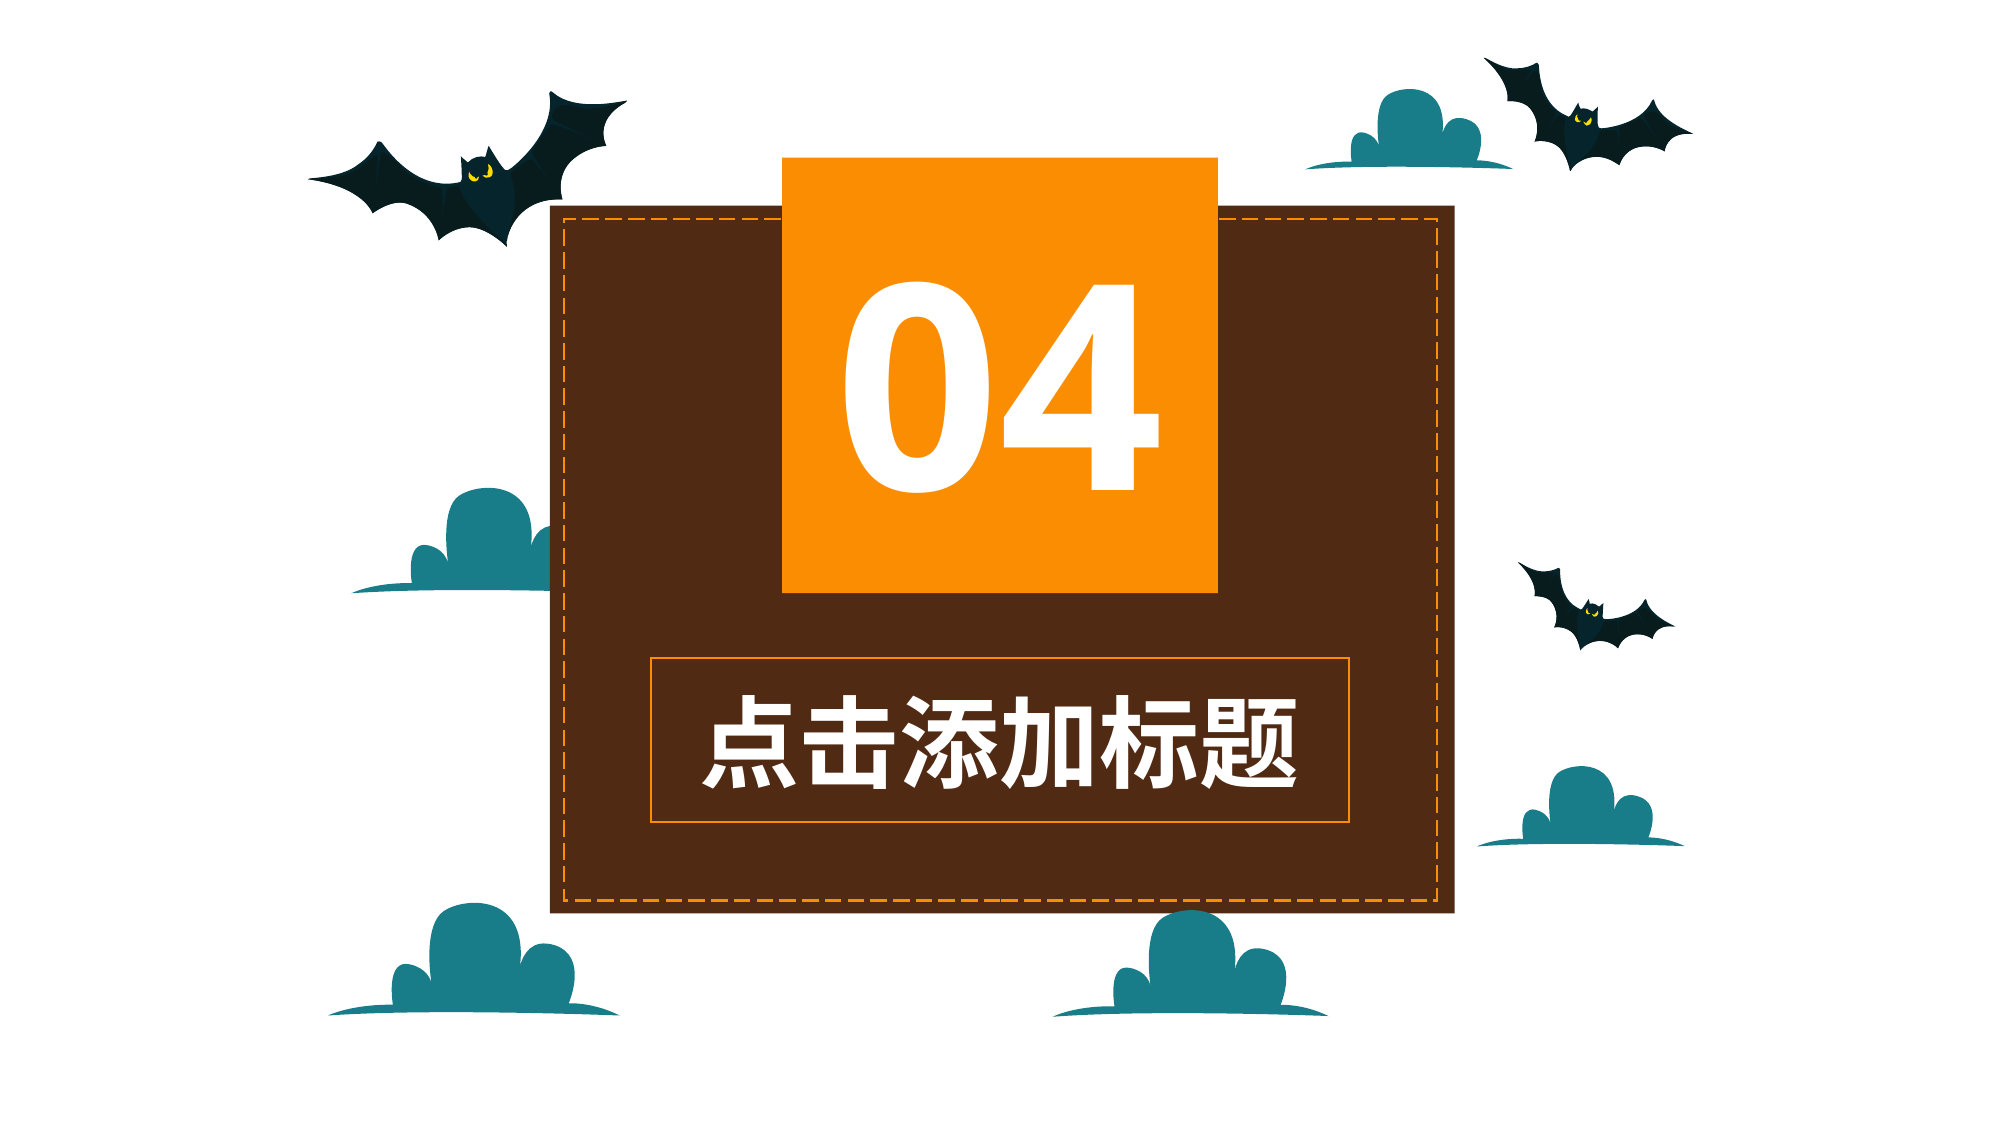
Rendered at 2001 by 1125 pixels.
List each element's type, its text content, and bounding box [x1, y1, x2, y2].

text_box [1052, 914, 1329, 1017]
text_box [1476, 766, 1685, 847]
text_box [549, 205, 1455, 914]
text_box 04 [781, 157, 1219, 205]
text_box [351, 487, 549, 594]
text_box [1518, 562, 1676, 651]
text_box [1305, 89, 1483, 170]
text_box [1483, 57, 1694, 171]
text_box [307, 90, 628, 247]
text_box [327, 902, 620, 1016]
